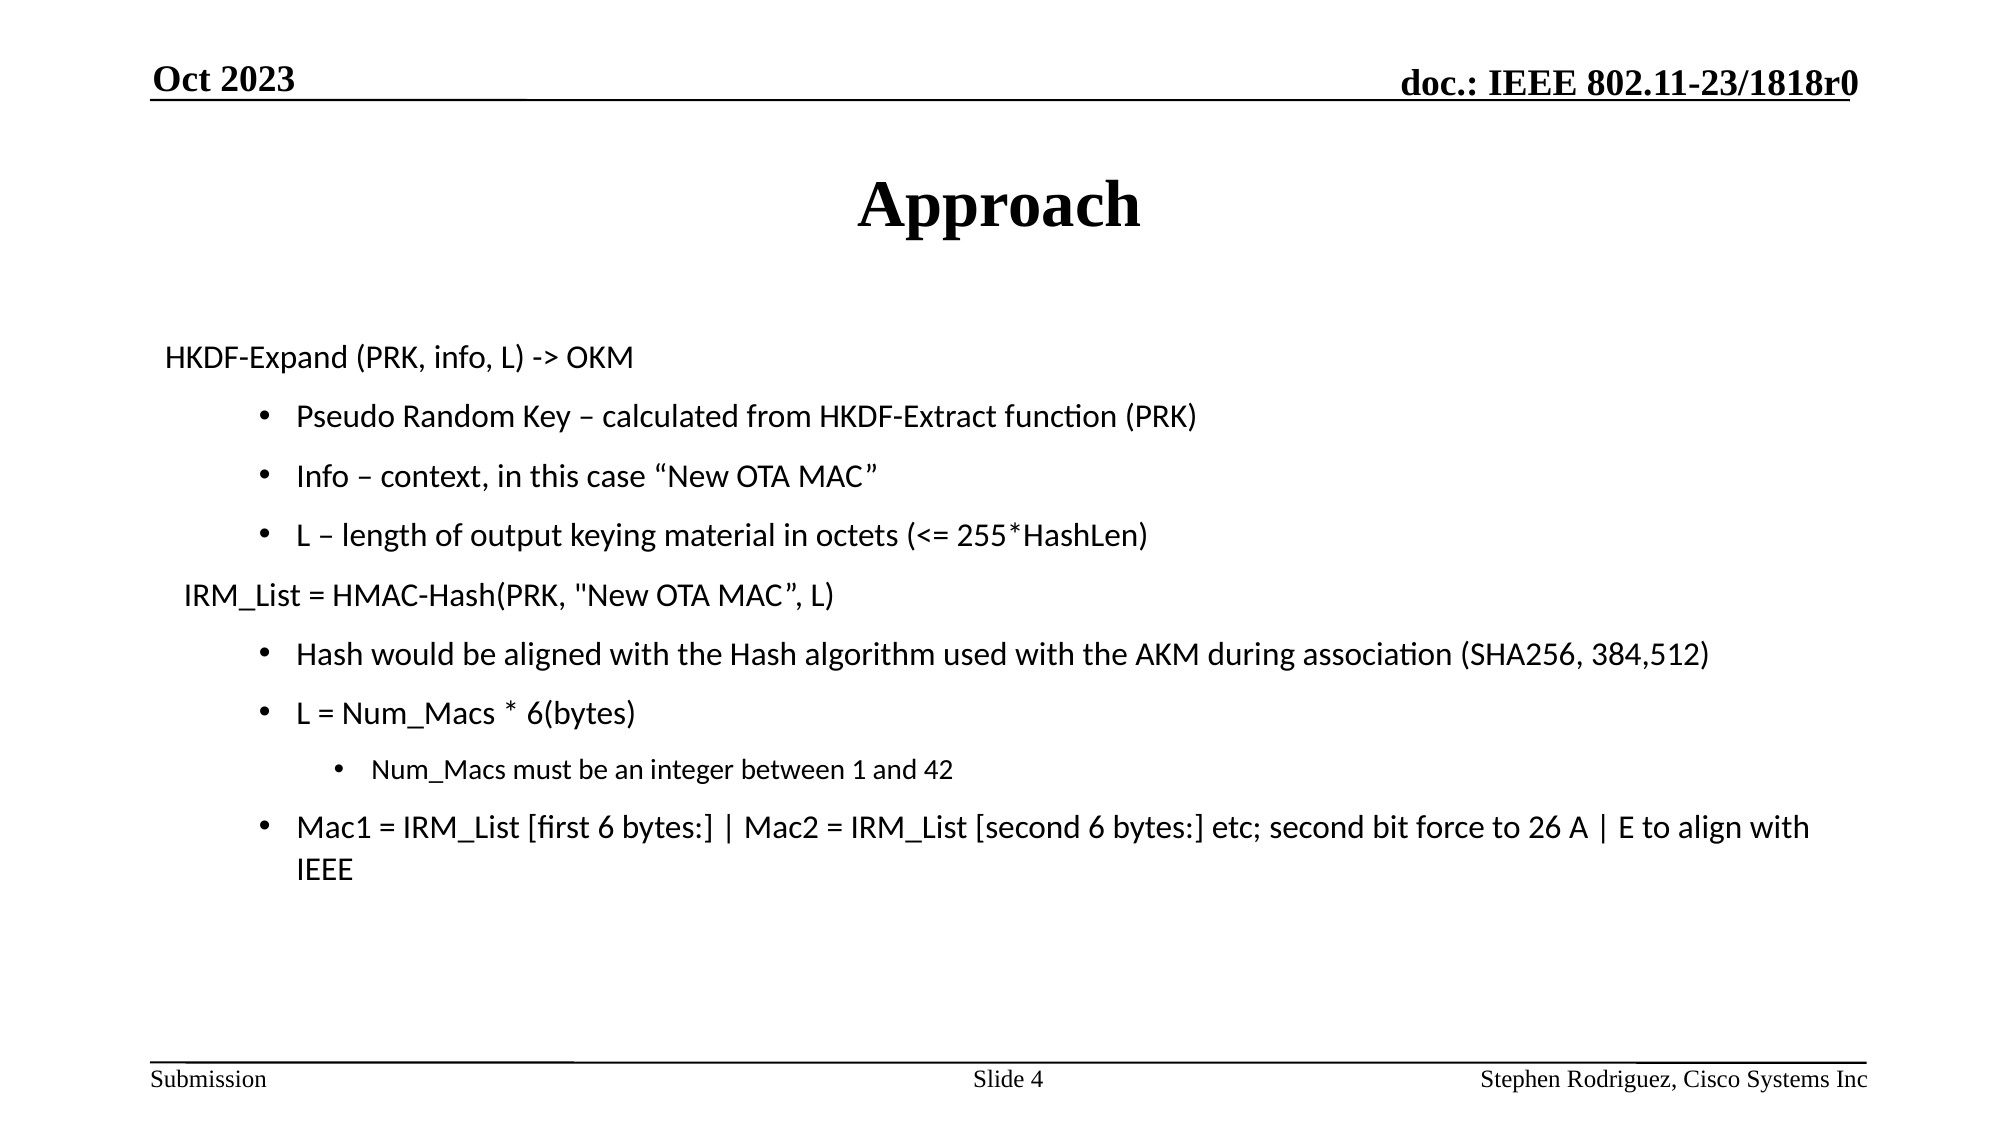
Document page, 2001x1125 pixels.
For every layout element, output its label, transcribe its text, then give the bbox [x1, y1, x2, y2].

title Approach [149, 112, 1850, 288]
slide_number Slide 4 [950, 1061, 1067, 1123]
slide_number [152, 54, 563, 100]
footer Stephen Rodriguez, Cisco Systems Inc [1171, 1061, 1869, 1093]
list HKDF-Expand (PRK, info, L) -> OKM Pseudo Random Key – calculated from HKDF-Extract function (PRK) Info – context, in this case “New OTA MAC” L – length of output keying material in octets (<= 255*HashLen) IRM_List = HMAC-Hash(PRK, "New OTA MAC”, L) Hash would be aligned with the Hash algorithm used with the AKM during association (SHA256, 384,512) L = Num_Macs * 6(bytes) Num_Macs must be an integer between 1 and 42 Mac1 = IRM_List [first 6 bytes:] | Mac2 = IRM_List [second 6 bytes:] etc; second bit force to 26 A | E to align with IEEE [149, 324, 1850, 1000]
